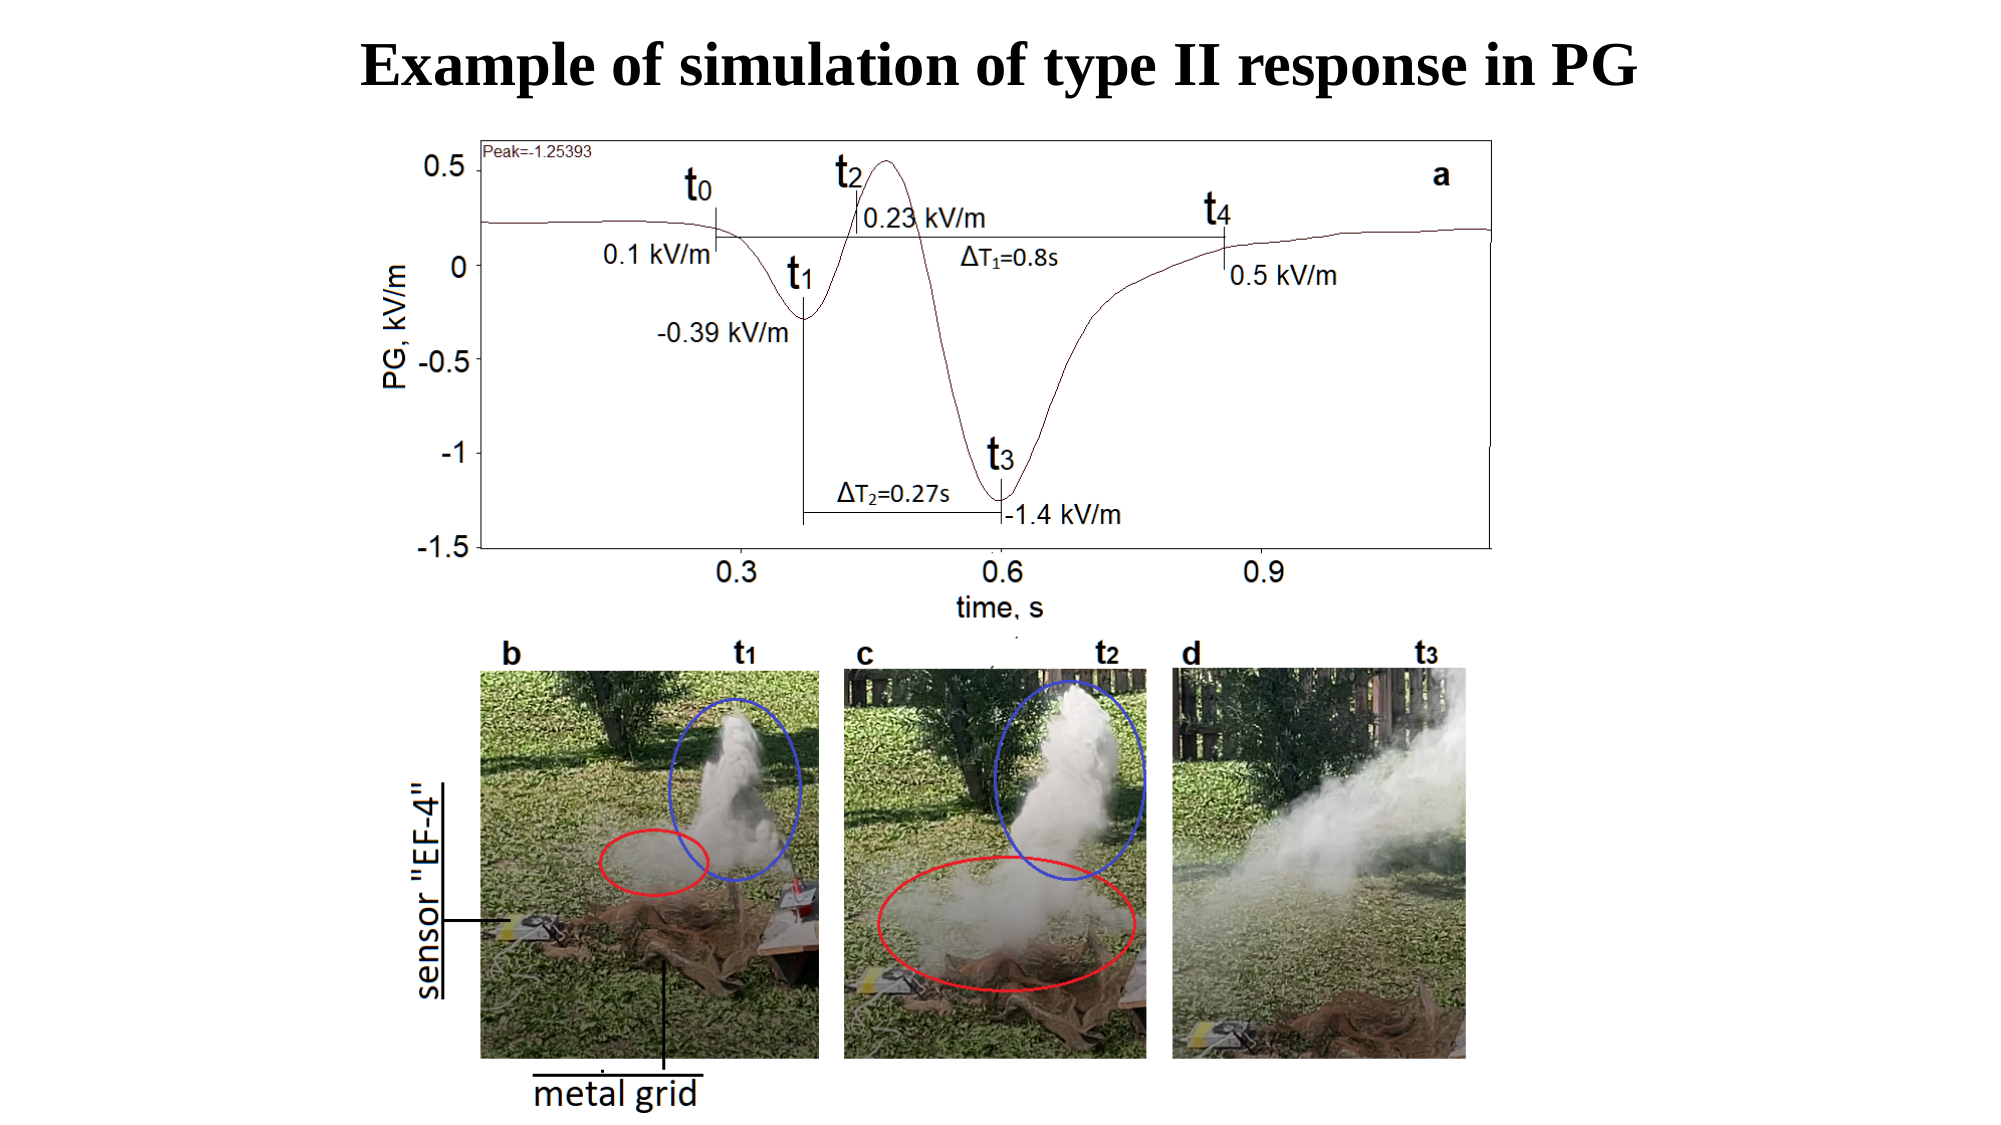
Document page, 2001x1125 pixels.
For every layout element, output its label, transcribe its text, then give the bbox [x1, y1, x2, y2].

title Example of simulation of type II response in PG [0, 13, 2000, 118]
picture [372, 104, 1508, 1119]
